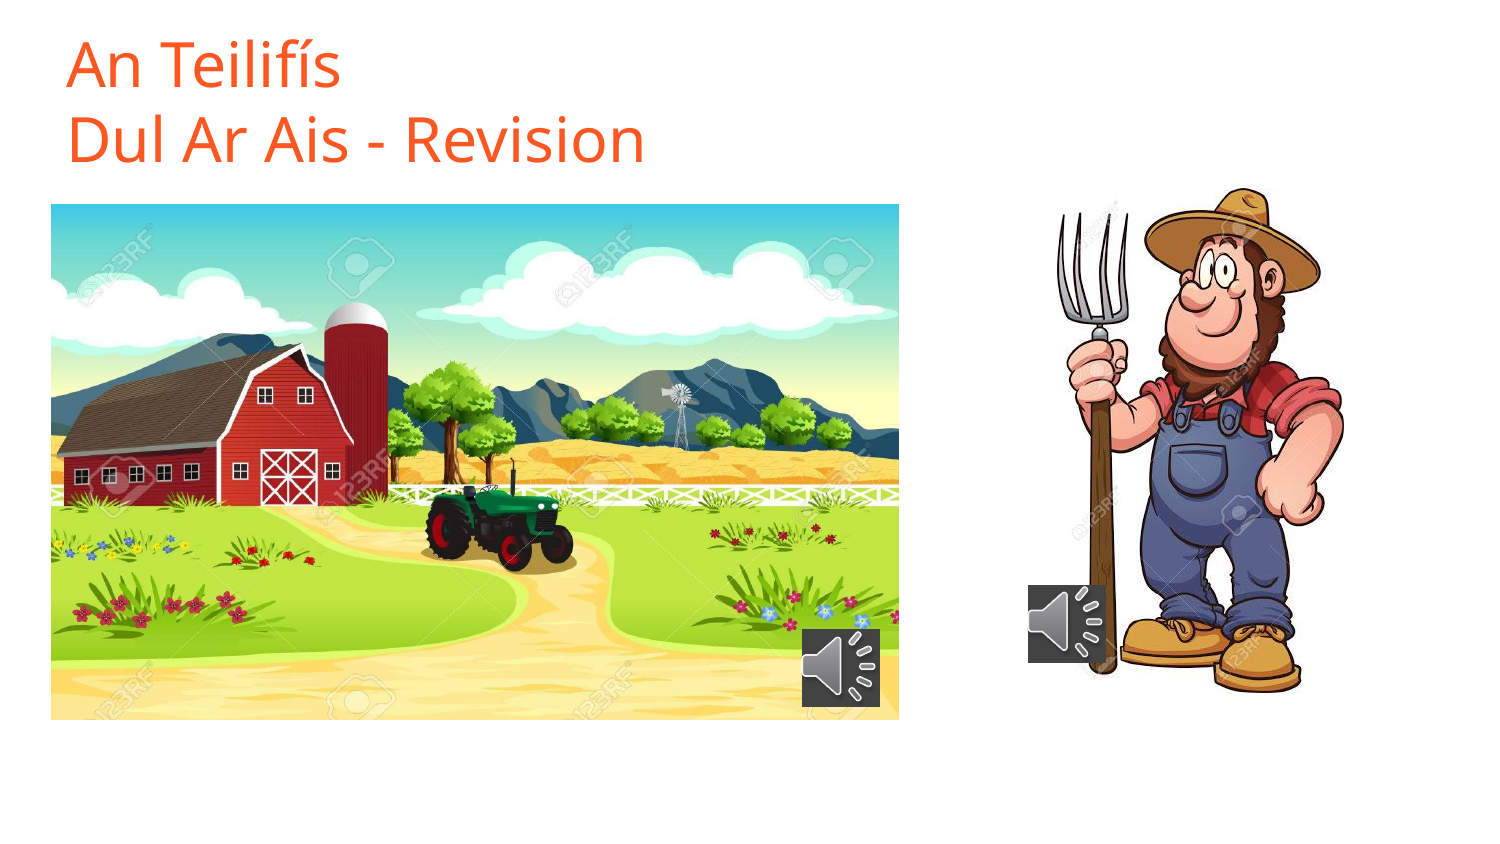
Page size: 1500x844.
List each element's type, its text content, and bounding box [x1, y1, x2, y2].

title An Teilifís Dul Ar Ais - Revision [51, 9, 1449, 104]
picture [1026, 188, 1344, 693]
picture [50, 204, 900, 721]
